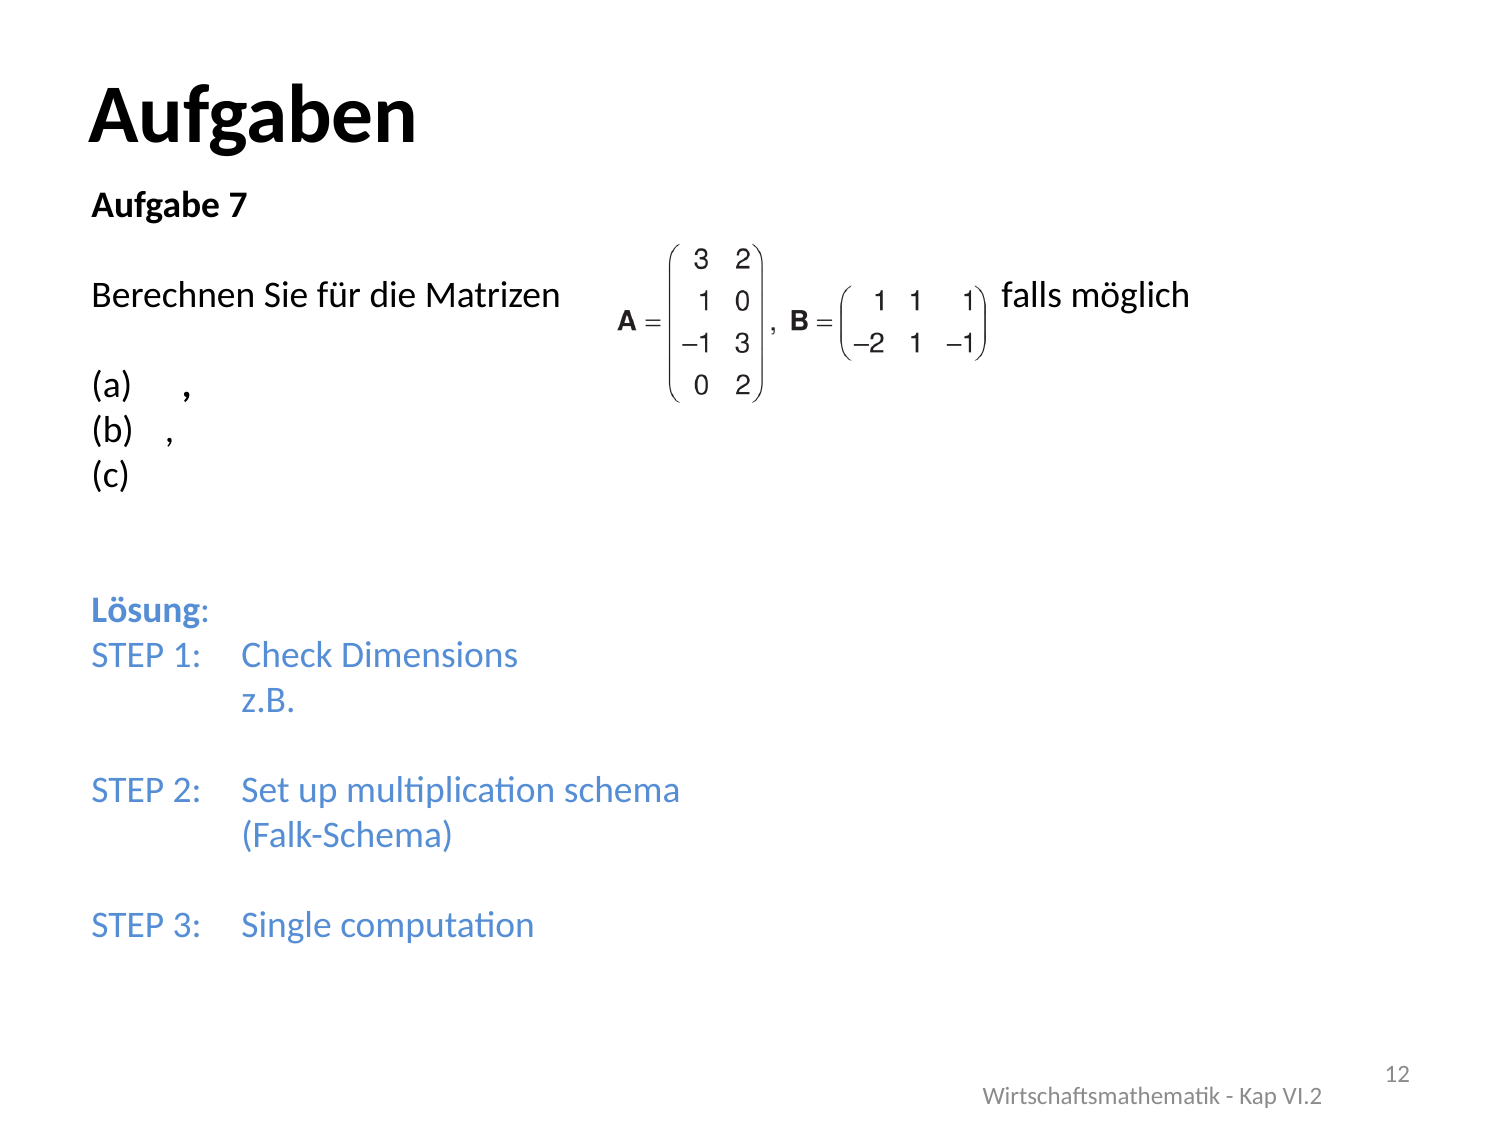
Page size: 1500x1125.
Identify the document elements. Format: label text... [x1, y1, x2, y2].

slide_number 12 [1074, 1042, 1425, 1103]
footer Wirtschaftsmathematik - Kap VI.2 [915, 1065, 1391, 1125]
picture [596, 227, 999, 410]
title Aufgaben [73, 68, 1424, 149]
